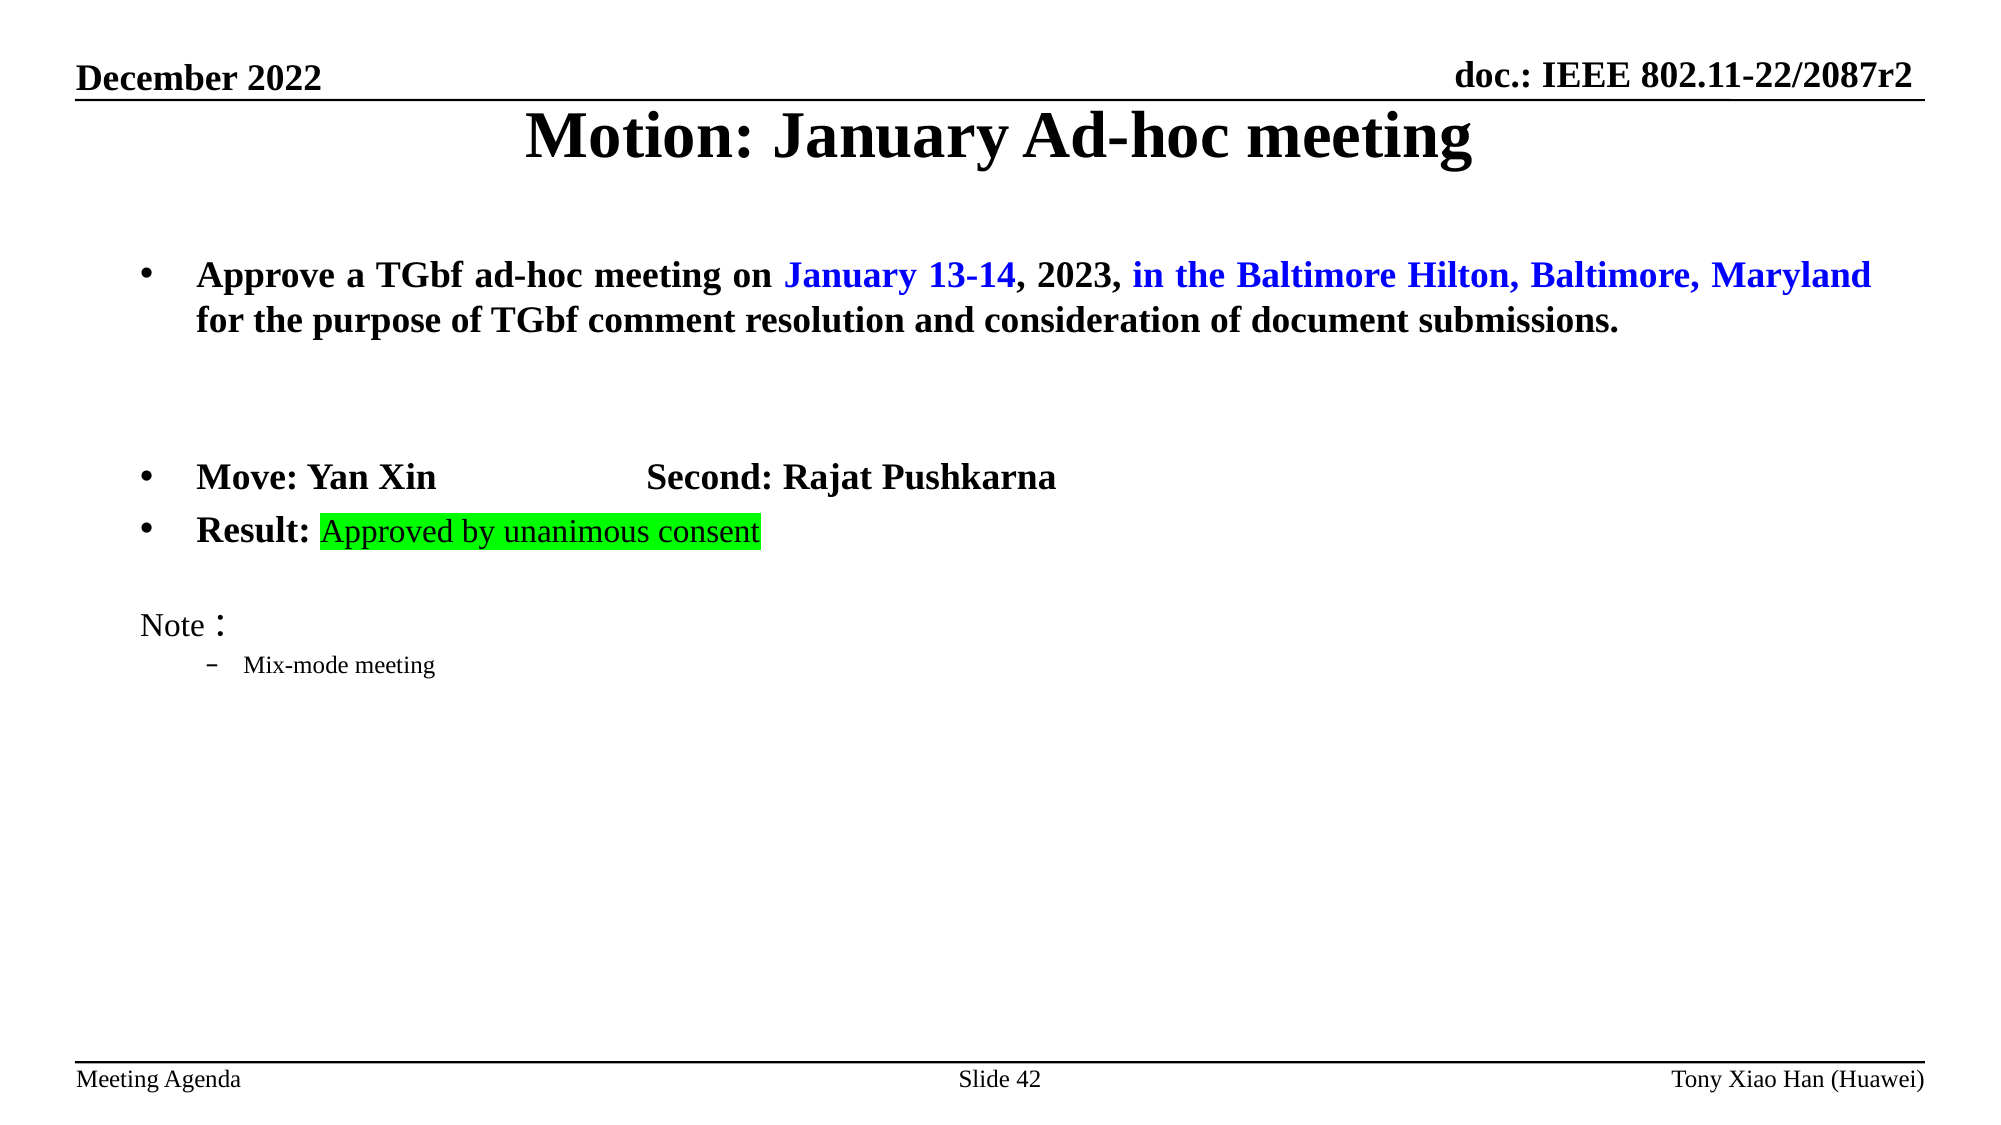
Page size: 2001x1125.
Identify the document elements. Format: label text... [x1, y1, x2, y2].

text_box Motion: January Ad-hoc meeting [362, 87, 1638, 175]
text_box Approve a TGbf ad-hoc meeting on January 13-14, 2023, in the Baltimore Hilton, Baltimore, Maryland for the purpose of TGbf comment resolution and consideration of document submissions. Move: Yan Xin Second: Rajat Pushkarna Result: Approved by unanimous consent Note： Mix-mode meeting [125, 212, 1888, 1013]
